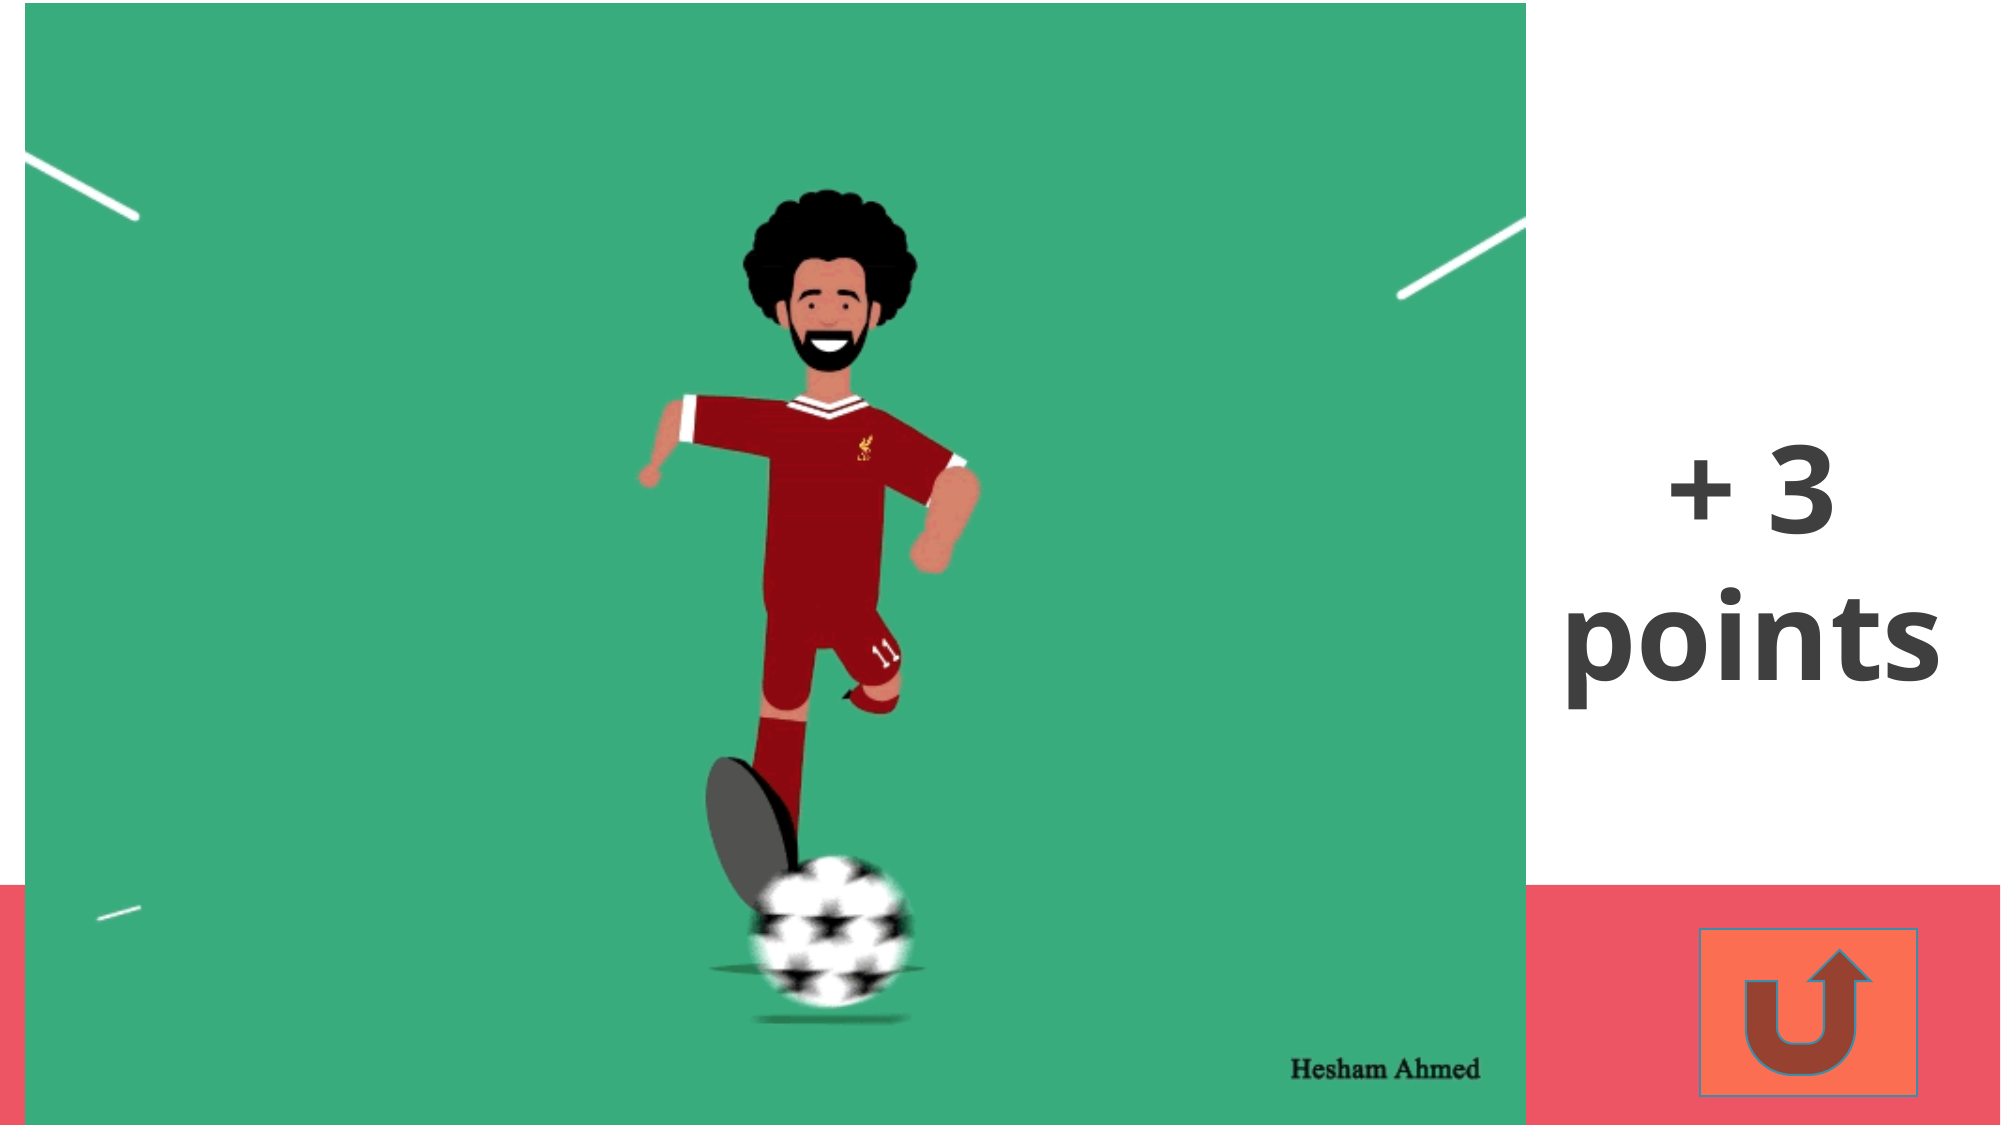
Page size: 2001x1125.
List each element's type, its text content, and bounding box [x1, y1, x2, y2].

text_box + 3 points [1533, 404, 1971, 713]
text_box [1699, 928, 1918, 1097]
picture [25, 3, 1526, 1125]
